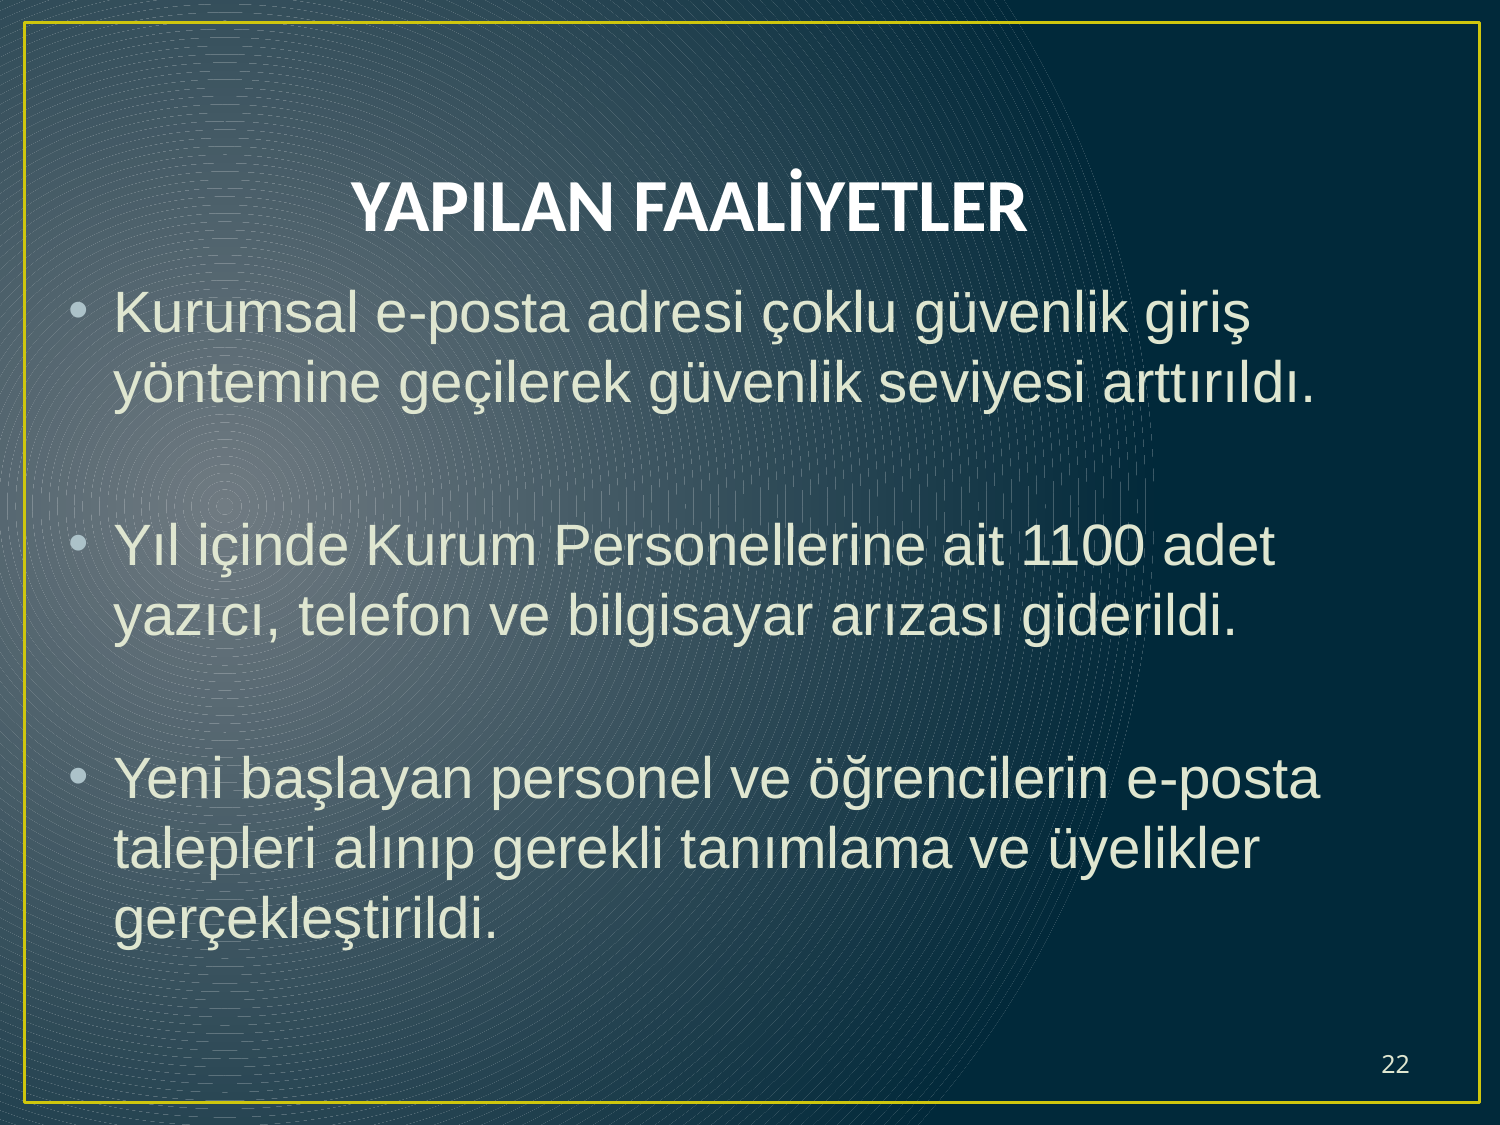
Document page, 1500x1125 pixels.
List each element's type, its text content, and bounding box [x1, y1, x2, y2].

list Kurumsal e-posta adresi çoklu güvenlik giriş yöntemine geçilerek güvenlik seviyesi arttırıldı. Yıl içinde Kurum Personellerine ait 1100 adet yazıcı, telefon ve bilgisayar arızası giderildi. Yeni başlayan personel ve öğrencilerin e-posta talepleri alınıp gerekli tanımlama ve üyelikler gerçekleştirildi. [53, 267, 1404, 1064]
slide_number 22 [1074, 1035, 1425, 1096]
text_box YAPILAN FAALİYETLER [336, 148, 1062, 254]
